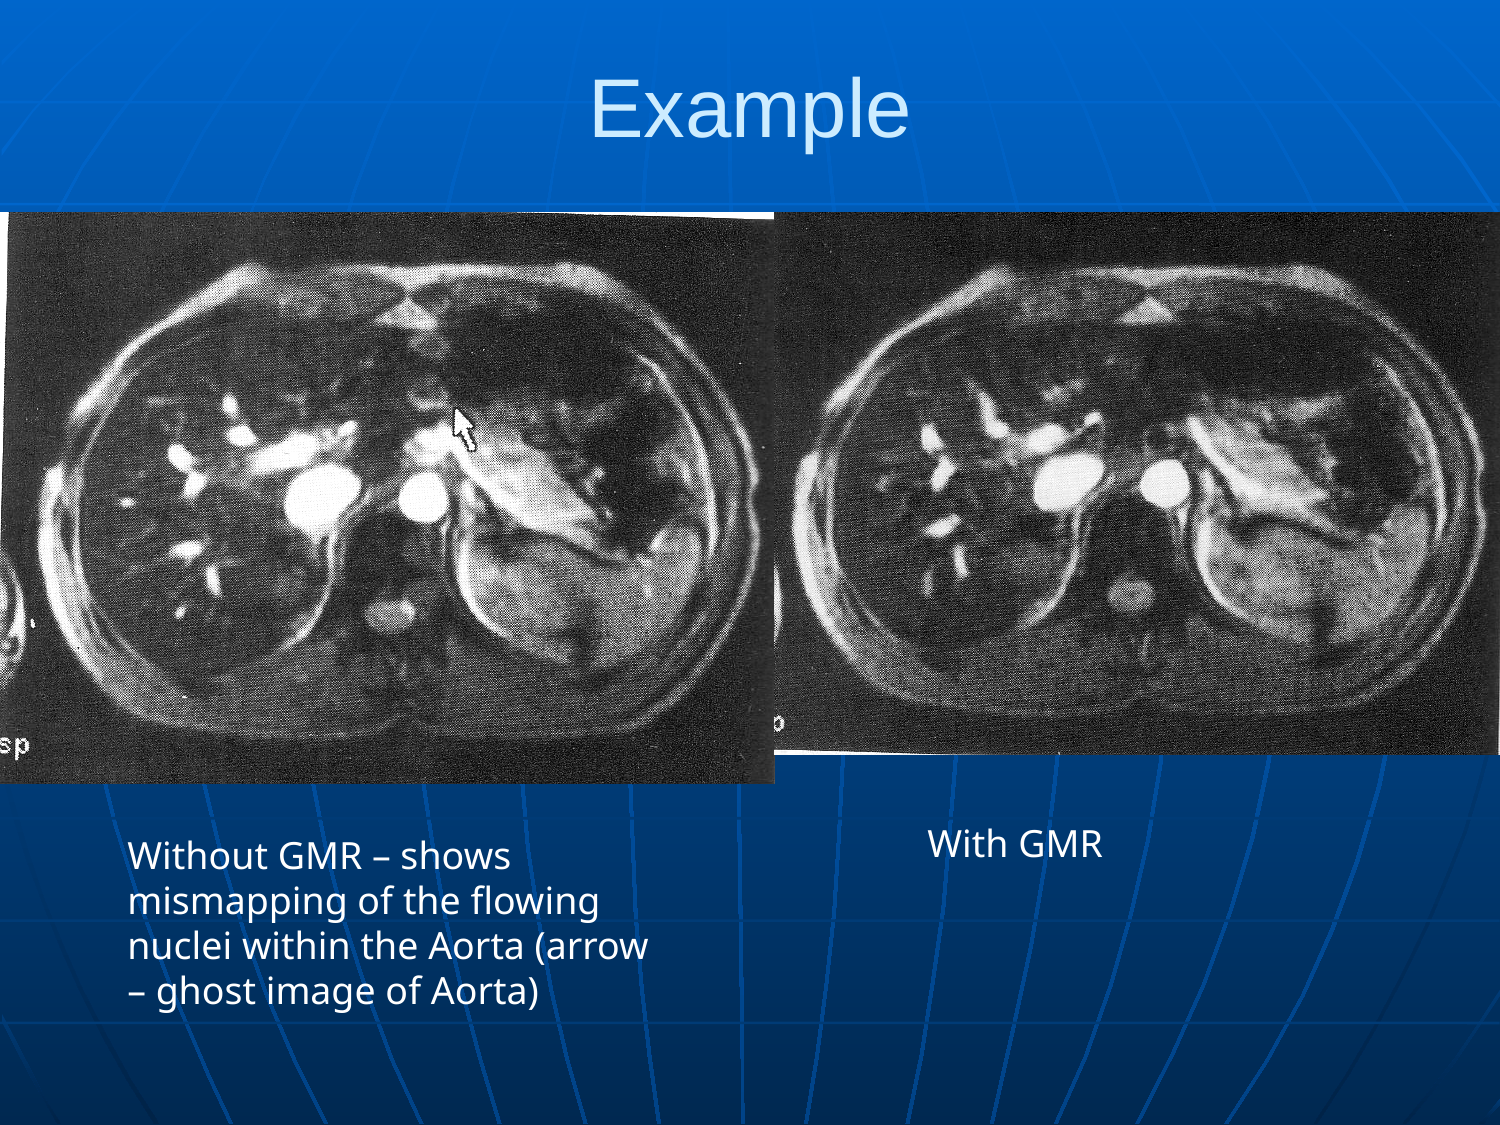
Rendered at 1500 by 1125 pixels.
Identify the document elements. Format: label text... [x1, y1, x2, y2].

text_box Without GMR – shows mismapping of the flowing nuclei within the Aorta (arrow – ghost image of Aorta) [112, 824, 688, 1020]
picture [0, 212, 1500, 785]
title Example [74, 45, 1426, 163]
text_box With GMR [912, 812, 1350, 873]
